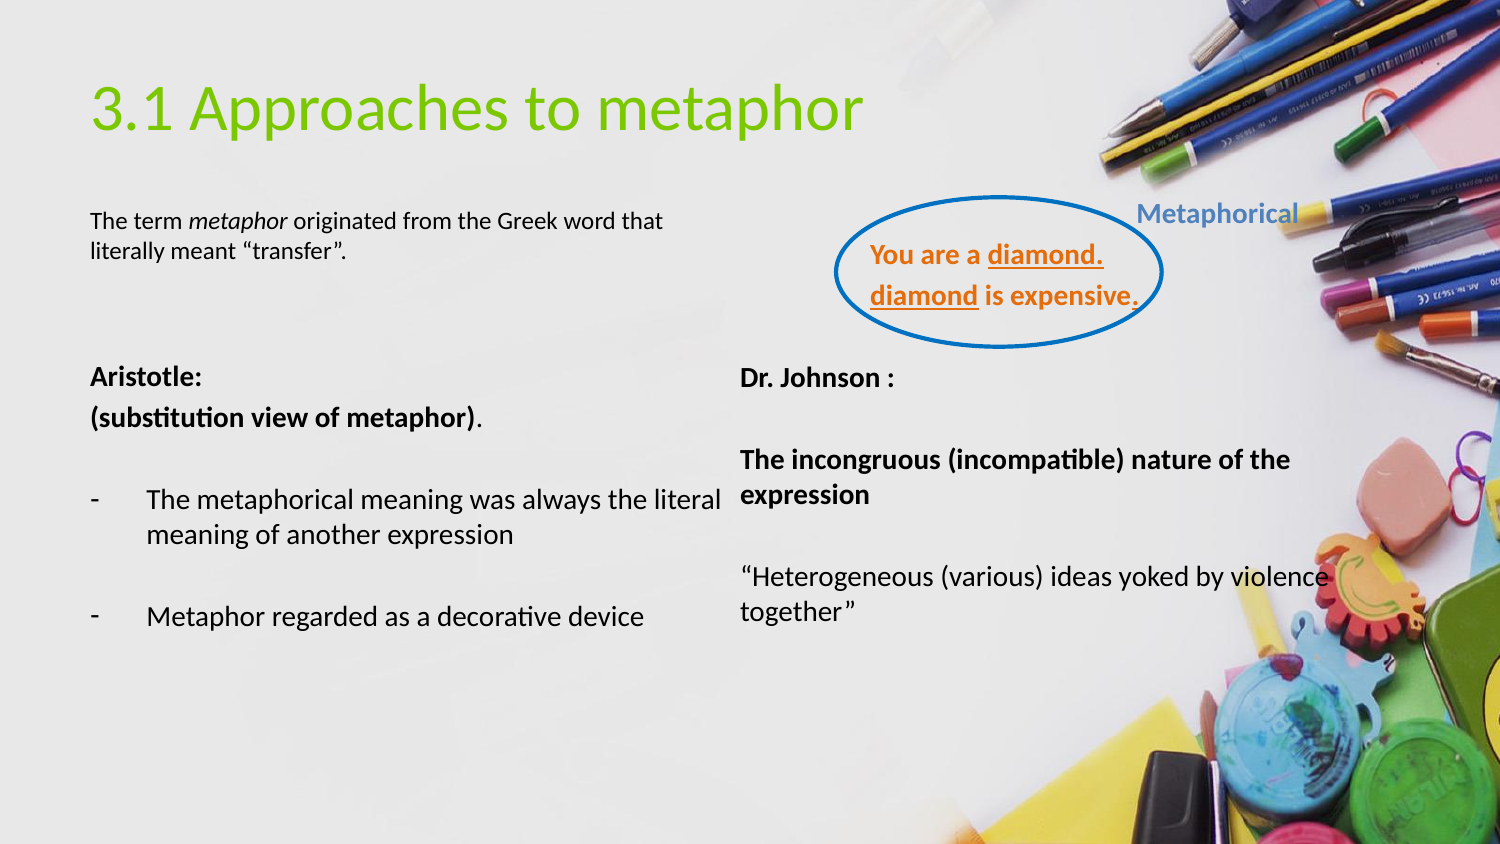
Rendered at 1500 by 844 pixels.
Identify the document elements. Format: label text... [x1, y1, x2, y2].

list Metaphorical You are a diamond. diamond is expensive. Dr. Johnson : The incongruous (incompatible) nature of the expression “Heterogeneous (various) ideas yoked by violence together” [724, 146, 1425, 823]
list The term metaphor originated from the Greek word that literally meant “transfer”. Aristotle: (substitution view of metaphor). The metaphorical meaning was always the literal meaning of another expression Metaphor regarded as a decorative device [75, 196, 724, 673]
picture [0, 0, 1500, 844]
title 3.1 Approaches to metaphor [75, 33, 1425, 175]
text_box [833, 195, 1164, 349]
